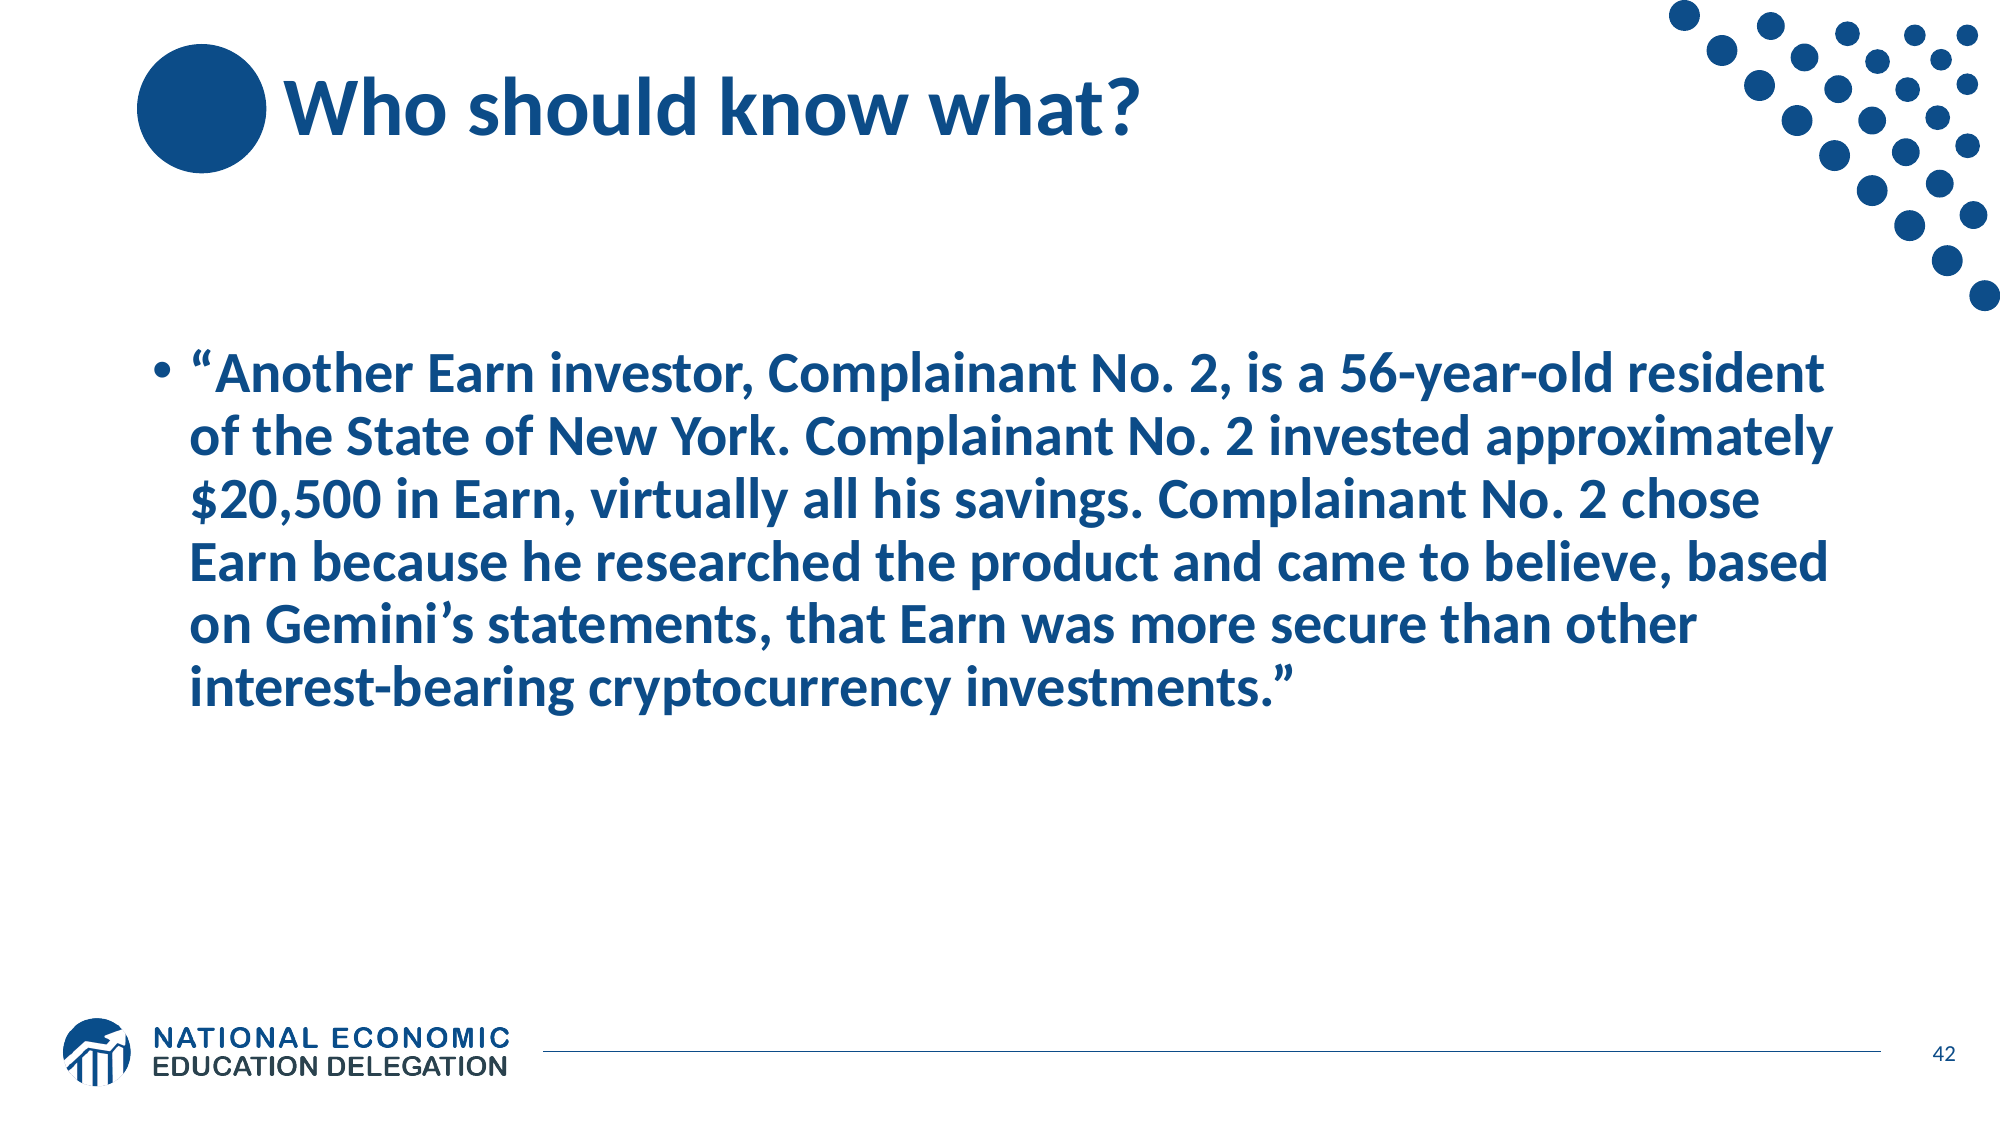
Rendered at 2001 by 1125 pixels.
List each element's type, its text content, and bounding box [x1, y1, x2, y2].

title Who should know what? [137, 0, 1863, 218]
picture [55, 1013, 520, 1091]
slide_number 42 [1521, 1022, 1972, 1082]
list “Another Earn investor, Complainant No. 2, is a 56-year-old resident of the State of New York. Complainant No. 2 invested approximately $20,500 in Earn, virtually all his savings. Complainant No. 2 chose Earn because he researched the product and came to believe, based on Gemini’s statements, that Earn was more secure than other interest-bearing cryptocurrency investments.” [137, 257, 1863, 972]
